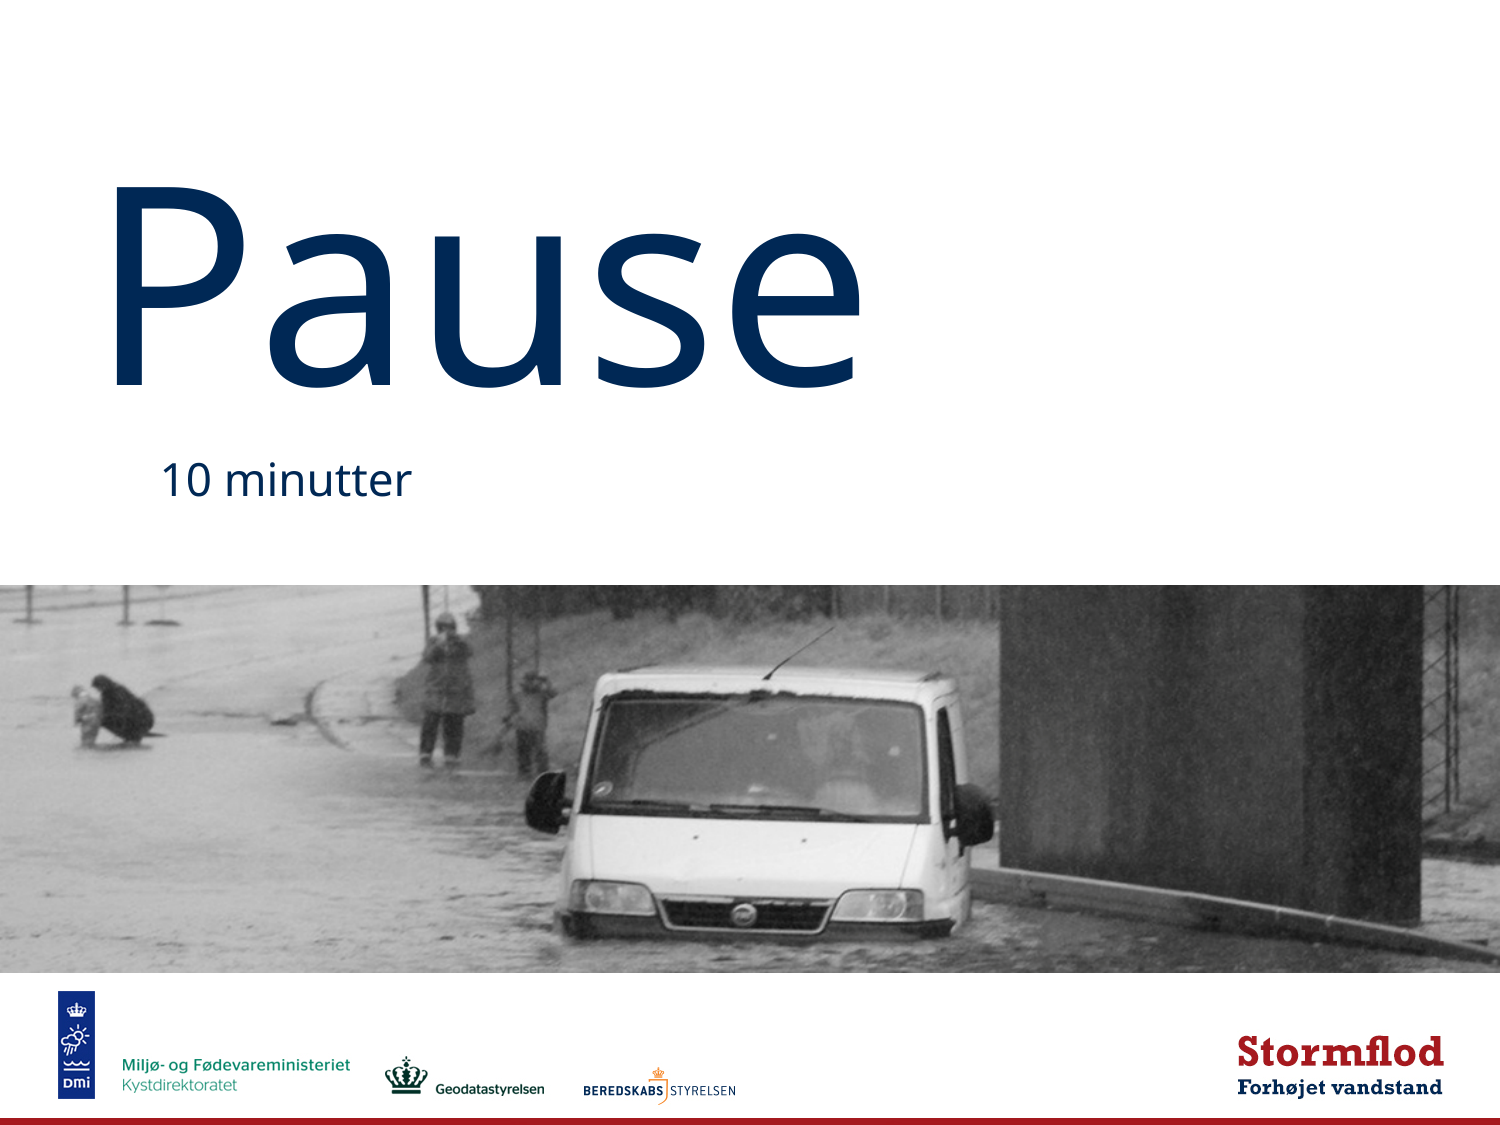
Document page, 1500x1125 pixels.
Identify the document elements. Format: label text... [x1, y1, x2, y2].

picture [0, 0, 1500, 1125]
list Pause 10 minutter [75, 101, 1430, 584]
